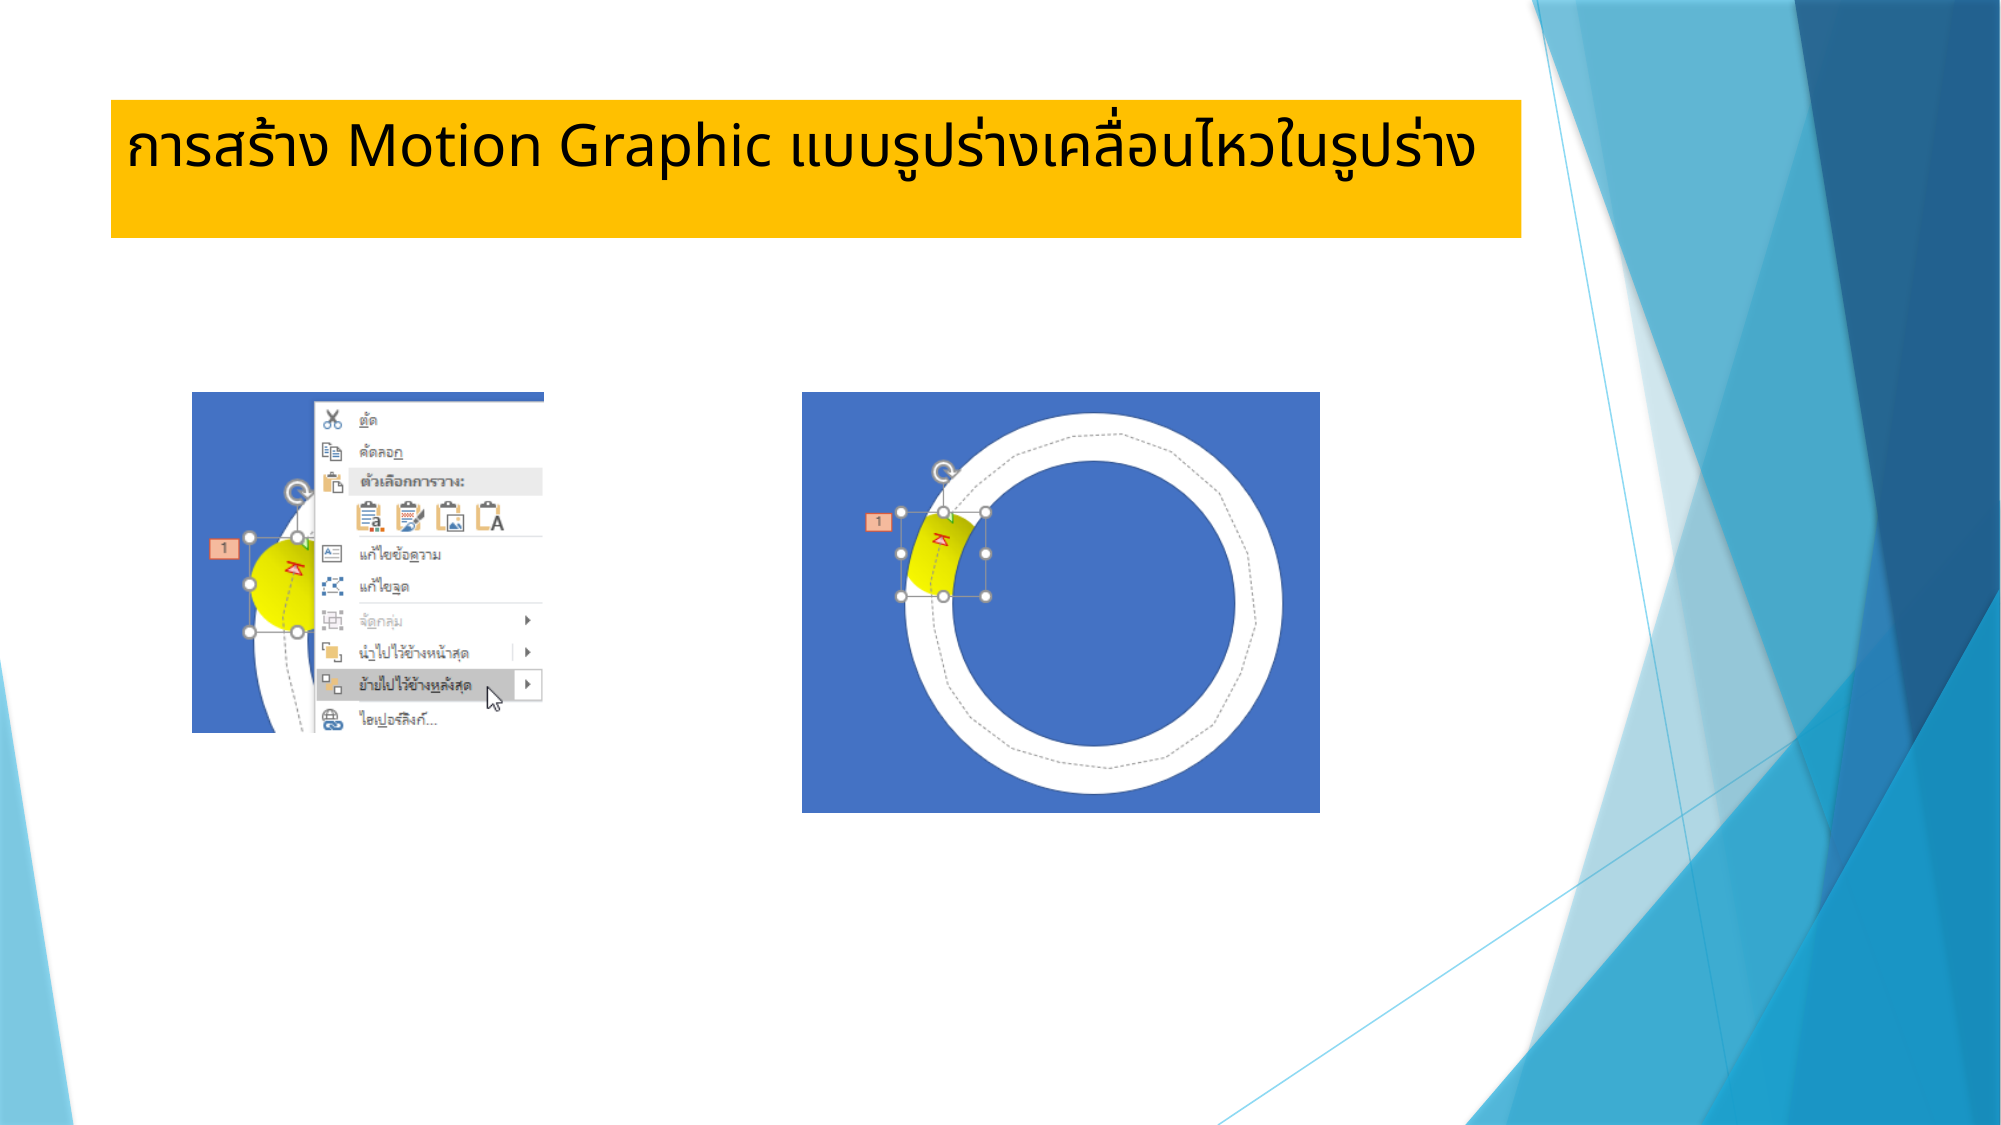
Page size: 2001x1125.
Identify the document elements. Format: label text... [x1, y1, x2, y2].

picture [802, 392, 1321, 813]
picture [191, 392, 545, 733]
title การสร้าง Motion Graphic แบบรูปร่างเคลื่อนไหวในรูปร่าง [111, 99, 1522, 238]
